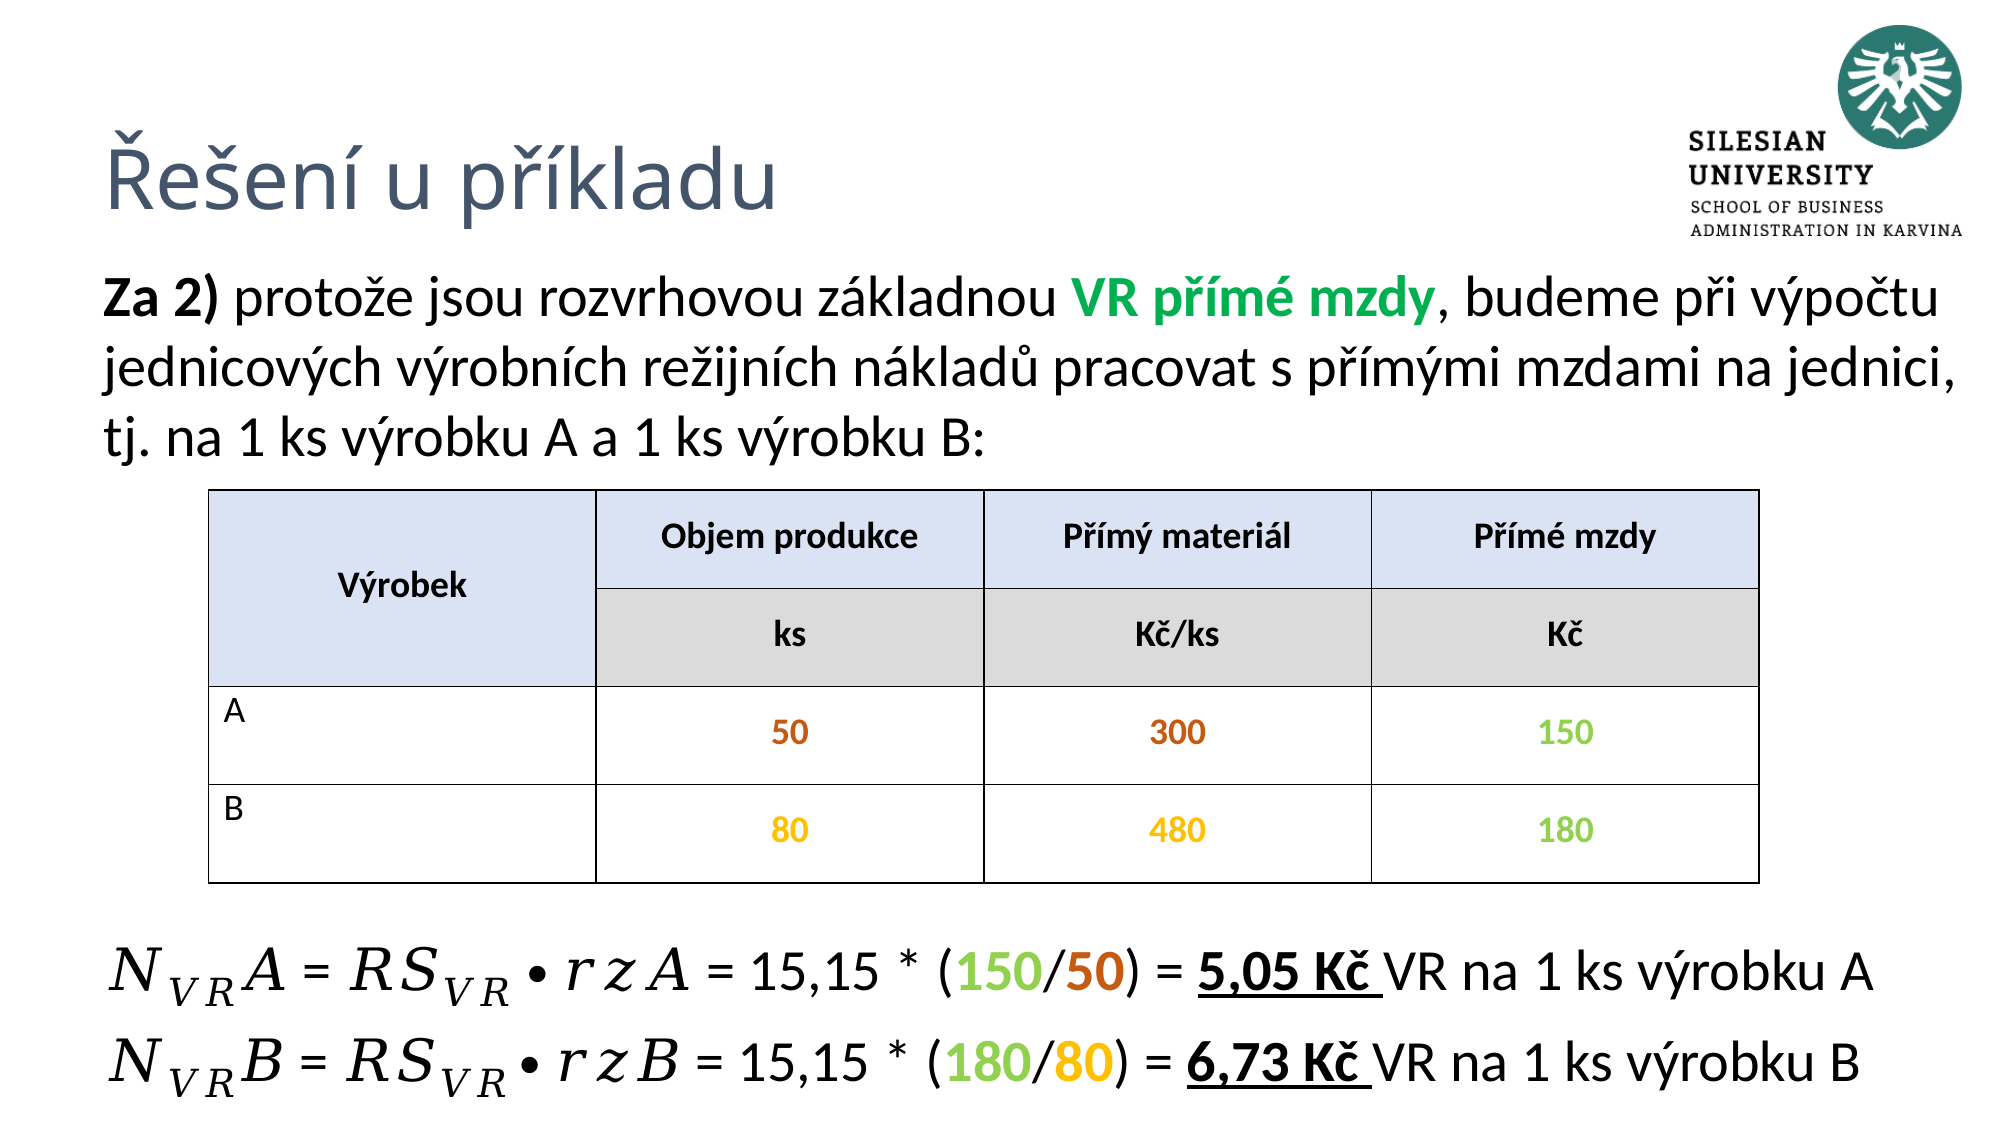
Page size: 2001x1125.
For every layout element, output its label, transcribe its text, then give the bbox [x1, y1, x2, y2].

table_cell Kč/ks [985, 589, 1371, 686]
table_cell 480 [985, 785, 1371, 882]
text_box Řešení u příkladu [88, 130, 1792, 250]
text_box Za 2) protože jsou rozvrhovou základnou VR přímé mzdy, budeme při výpočtu jednicových výrobních režijních nákladů pracovat s přímými mzdami na jednici, tj. na 1 ks výrobku A a 1 ks výrobku B: [88, 250, 2000, 476]
table_cell 300 [985, 687, 1371, 784]
table_header Přímý materiál [985, 491, 1371, 588]
table_header Objem produkce [597, 491, 983, 588]
text_box 𝑁𝑉𝑅𝐴 = 𝑅𝑆𝑉𝑅 ∙ 𝑟𝑧𝐴 = 15,15 * (150/50) = 5,05 Kč VR na 1 ks výrobku A 𝑁𝑉𝑅𝐵 = 𝑅𝑆𝑉𝑅 ∙ 𝑟𝑧𝐵 = 15,15 * (180/80) = 6,73 Kč VR na 1 ks výrobku B [88, 916, 2000, 1113]
table_cell Kč [1372, 589, 1758, 686]
table_cell B [209, 785, 595, 882]
table_header Přímé mzdy [1372, 491, 1758, 588]
picture [1689, 25, 1962, 236]
table_header Výrobek [209, 491, 595, 686]
table_cell 180 [1372, 785, 1758, 882]
table_cell ks [597, 589, 983, 686]
table_cell 50 [597, 687, 983, 784]
table_cell 80 [597, 785, 983, 882]
table_cell A [209, 687, 595, 784]
table_cell 150 [1372, 687, 1758, 784]
text_box Řešení u příkladu [88, 476, 1792, 635]
